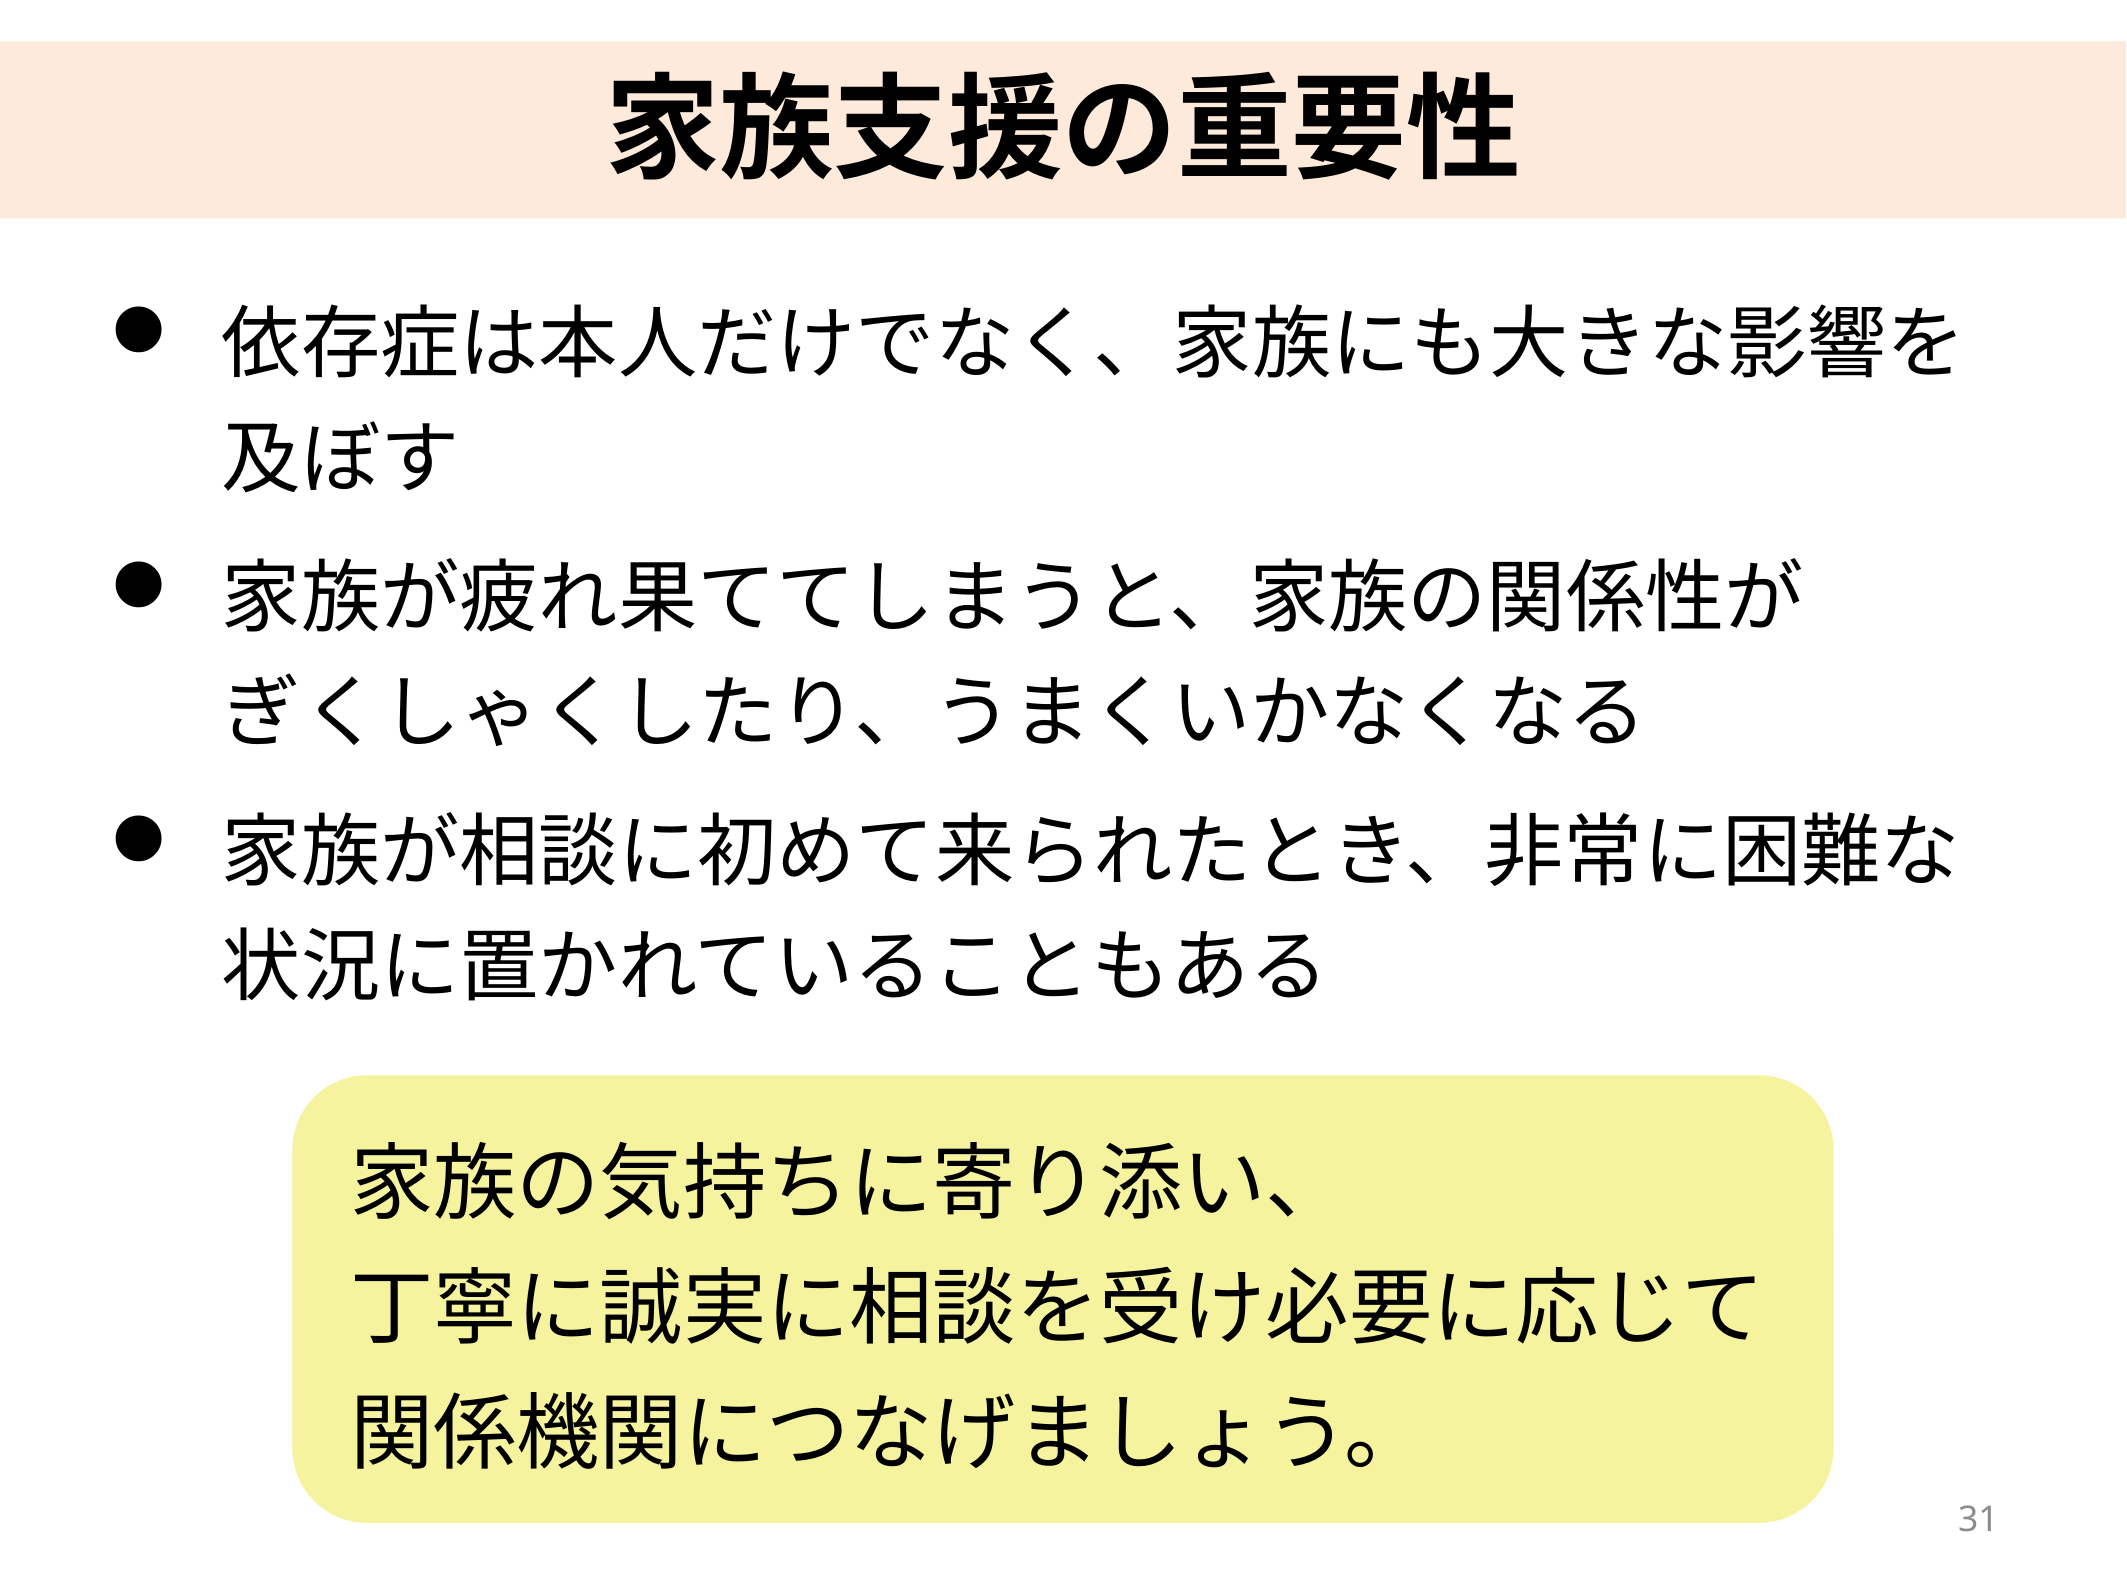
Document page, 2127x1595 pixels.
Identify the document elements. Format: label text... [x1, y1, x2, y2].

slide_number 30 [1523, 1478, 2020, 1564]
text_box [290, 1073, 1836, 1525]
text_box 依存症は本人だけでなく、家族にも大きな影響を及ぼす 家族が疲れ果ててしまうと、家族の関係性が ぎくしゃくしたり、うまくいかなくなる 家族が相談に初めて来られたとき、非常に困難な状況に置かれていることもある [94, 262, 2032, 1021]
text_box 家族支援の重要性 [0, 41, 2126, 219]
text_box 家族の気持ちに寄り添い、 丁寧に誠実に相談を受け必要に応じて 関係機関につなげましょう。 [329, 1093, 1797, 1490]
